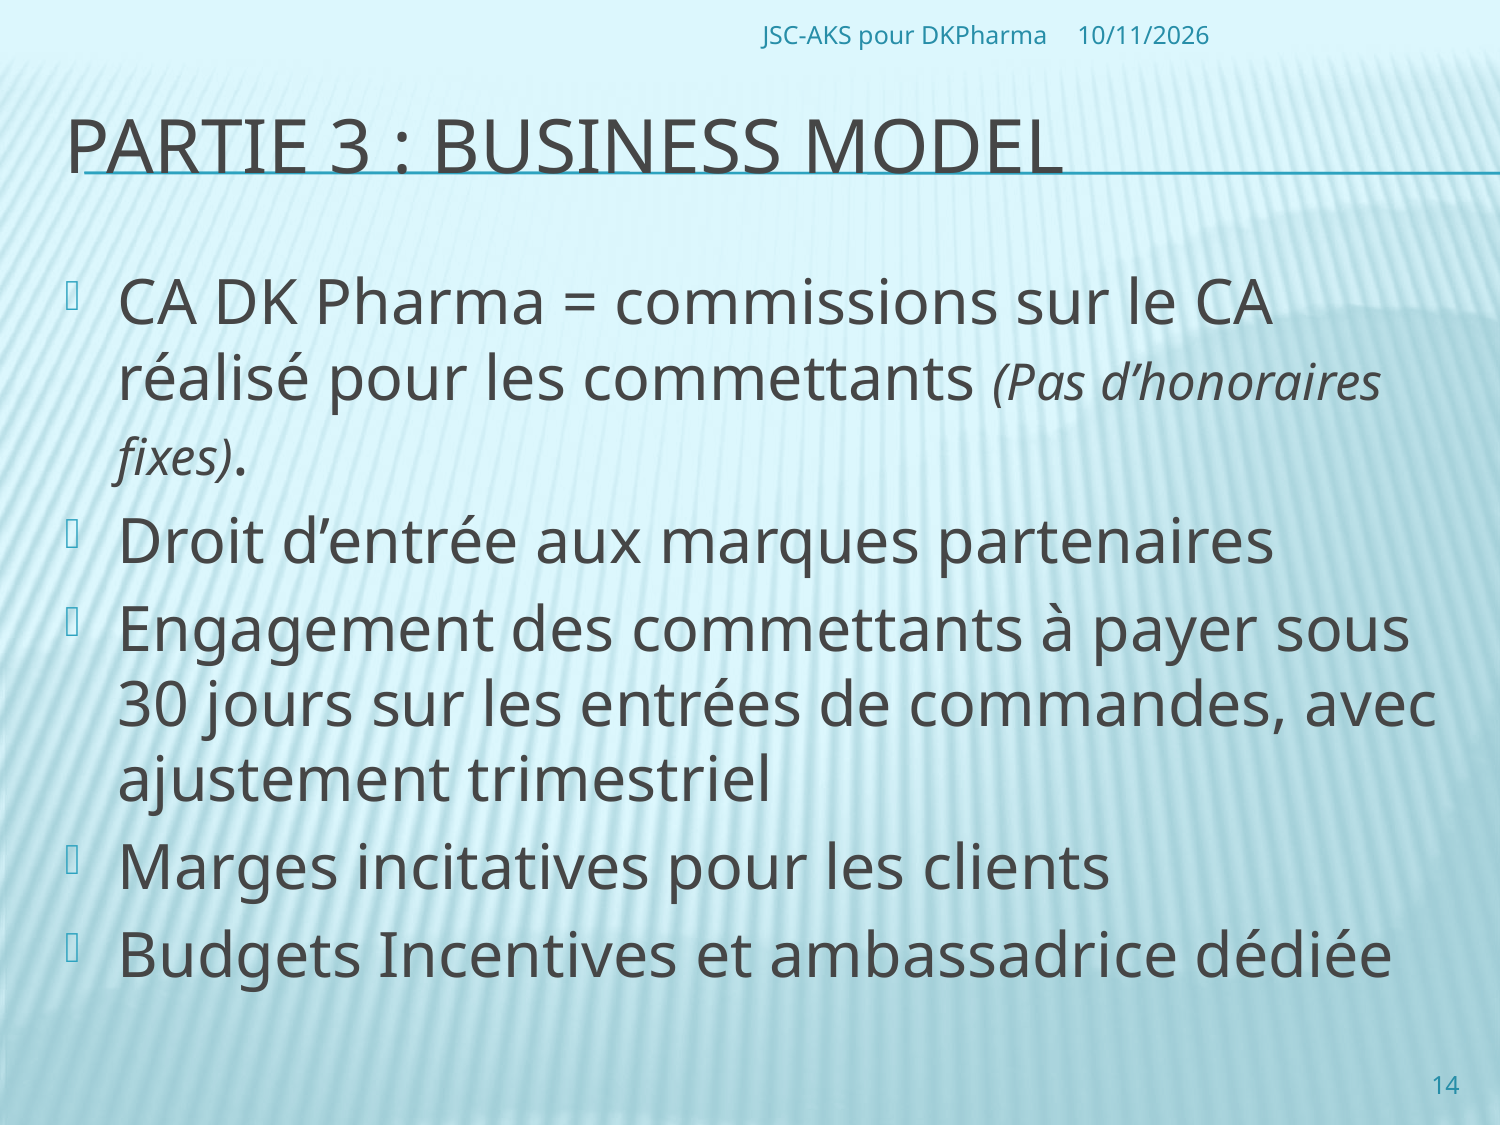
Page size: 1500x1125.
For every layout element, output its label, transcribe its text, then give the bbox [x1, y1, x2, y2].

slide_number 14 [1350, 1061, 1475, 1103]
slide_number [1063, 12, 1475, 60]
title Partie 3 : Business model [50, 75, 1475, 213]
footer JSC-AKS pour DKPharma [587, 12, 1063, 60]
list CA DK Pharma = commissions sur le CA réalisé pour les commettants (Pas d’honoraires fixes). Droit d’entrée aux marques partenaires Engagement des commettants à payer sous 30 jours sur les entrées de commandes, avec ajustement trimestriel Marges incitatives pour les clients Budgets Incentives et ambassadrice dédiée [50, 254, 1475, 998]
